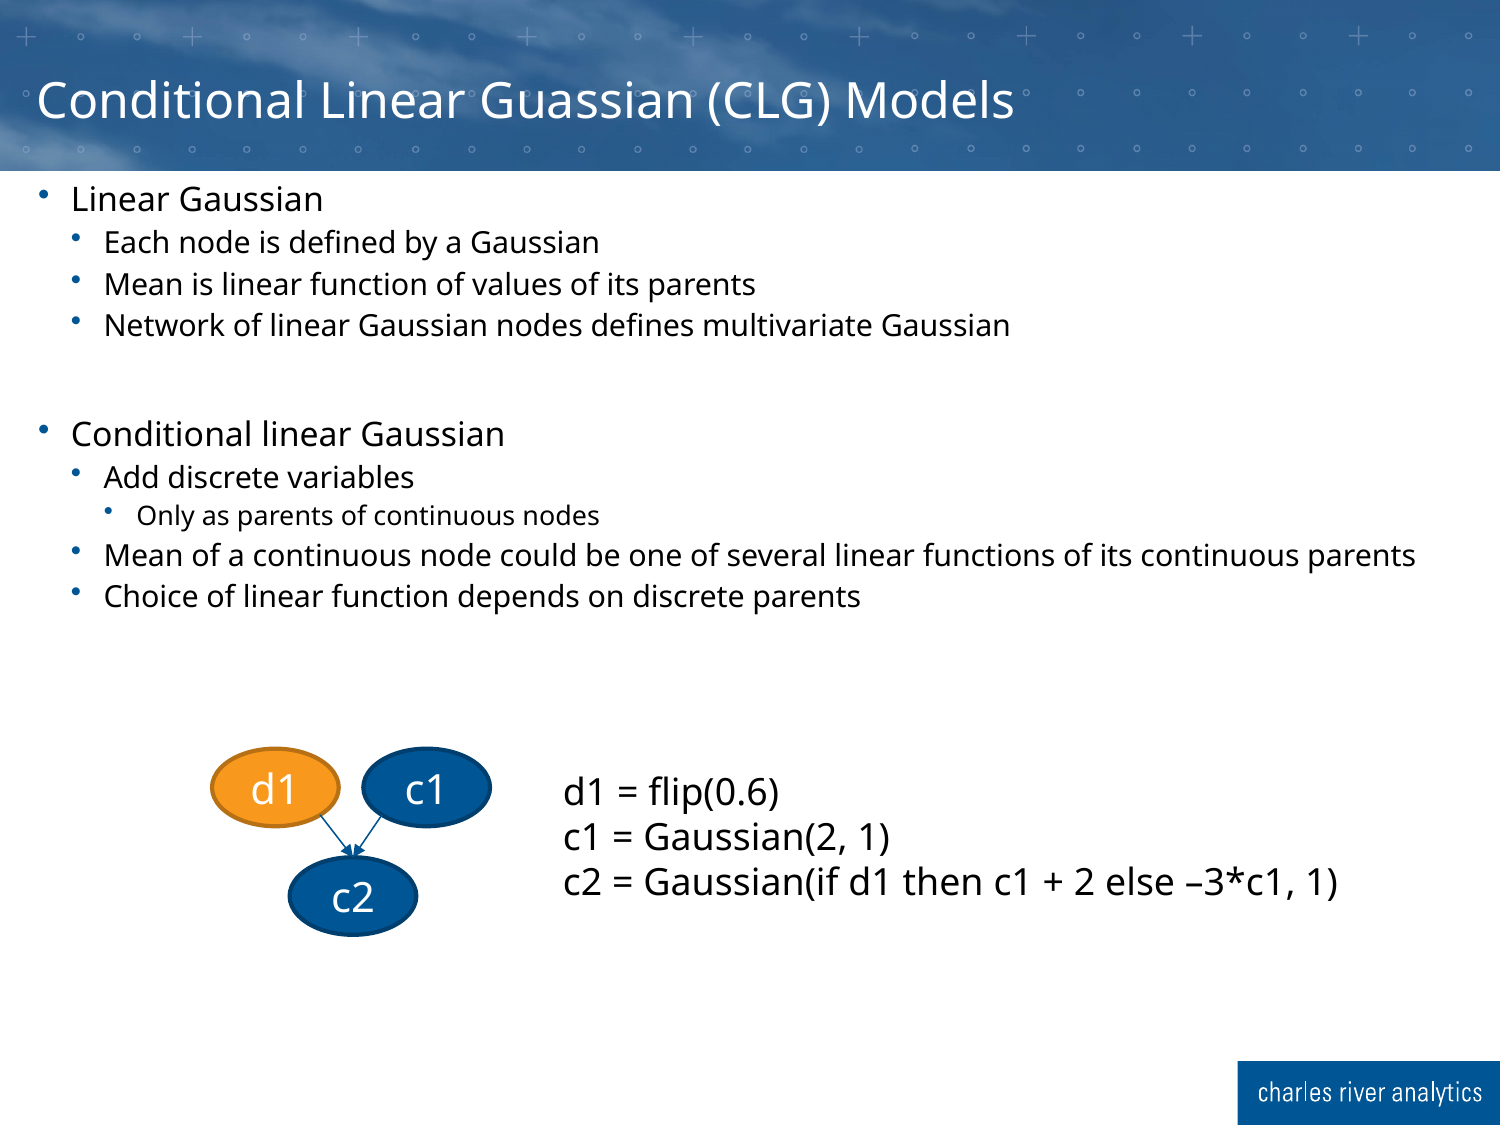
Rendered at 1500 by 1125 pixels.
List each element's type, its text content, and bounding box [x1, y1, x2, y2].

picture [0, 0, 1500, 171]
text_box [319, 814, 351, 858]
text_box d1 [209, 746, 341, 829]
text_box c2 [287, 860, 419, 937]
list Linear Gaussian Each node is defined by a Gaussian Mean is linear function of values of its parents Network of linear Gaussian nodes defines multivariate Gaussian Conditional linear Gaussian Add discrete variables Only as parents of continuous nodes Mean of a continuous node could be one of several linear functions of its continuous parents Choice of linear function depends on discrete parents [38, 170, 1425, 657]
title Conditional Linear Guassian (CLG) Models [36, 9, 1425, 136]
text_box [352, 814, 383, 858]
text_box c1 [361, 746, 493, 829]
text_box d1 = flip(0.6) c1 = Gaussian(2, 1) c2 = Gaussian(if d1 then c1 + 2 else –3*c1, 1) [548, 760, 1478, 911]
